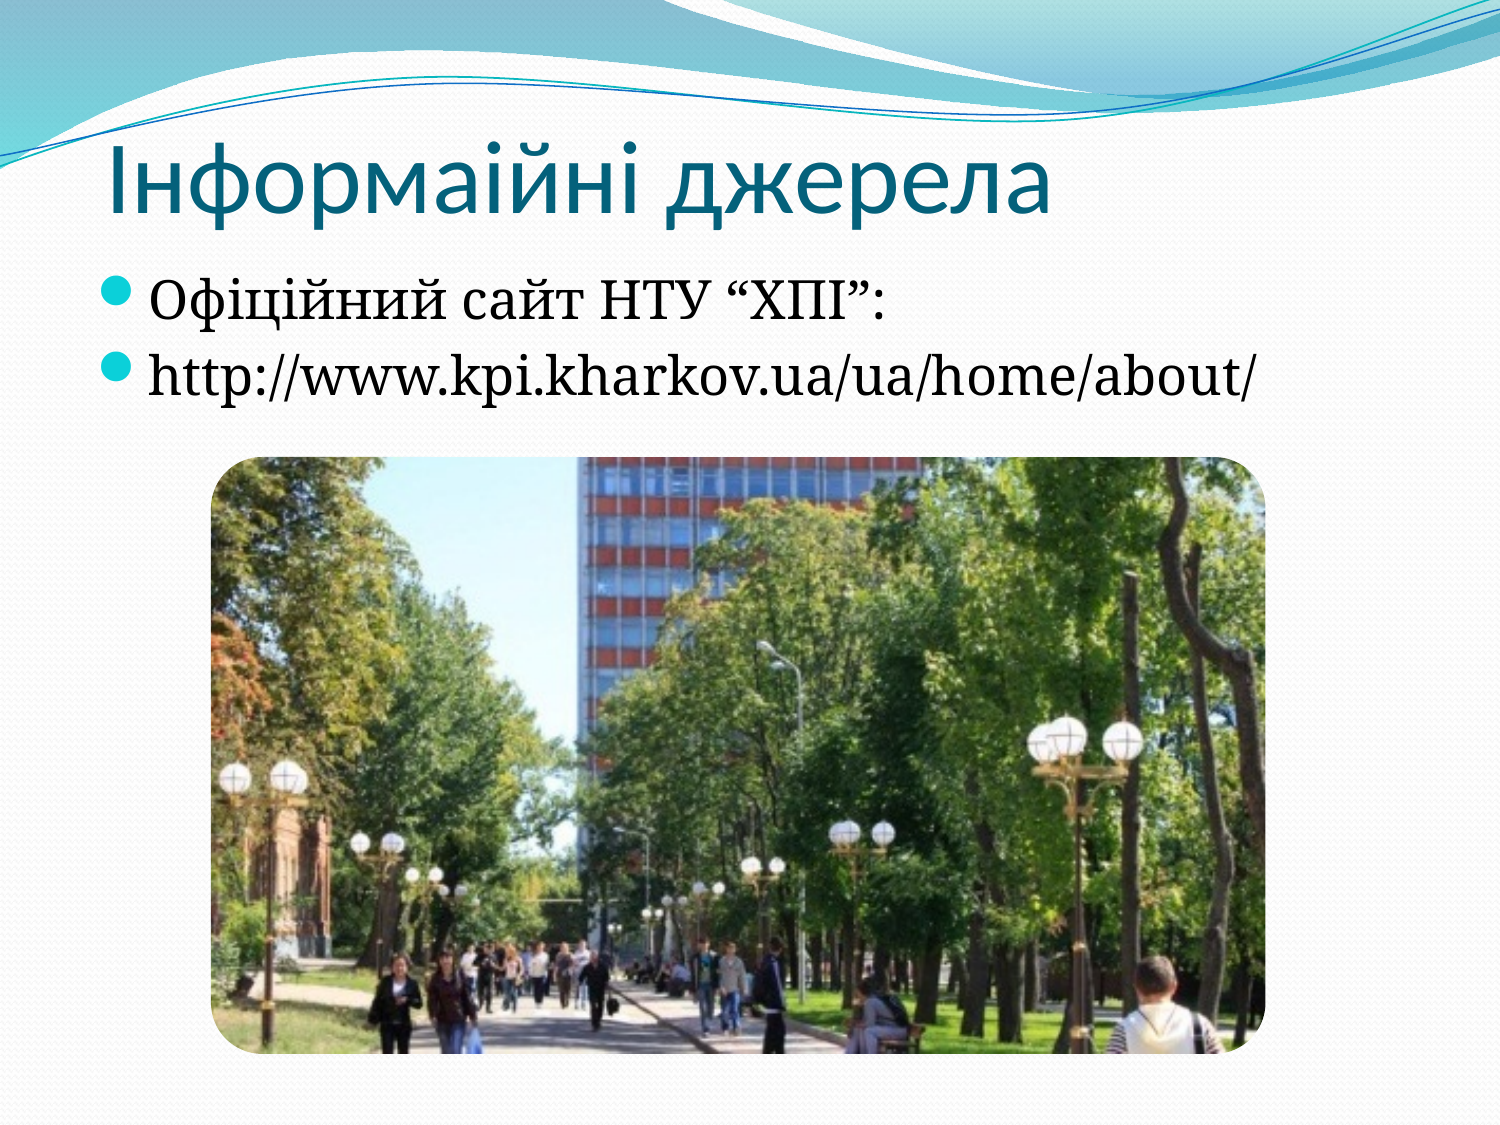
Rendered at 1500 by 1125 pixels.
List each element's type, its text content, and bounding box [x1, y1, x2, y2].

picture [210, 456, 1266, 1055]
title Інформаійні джерела [105, 46, 1456, 235]
list Офіційний сайт НТУ “ХПІ”: http://www.kpi.kharkov.ua/ua/home/about/ [82, 257, 1432, 978]
